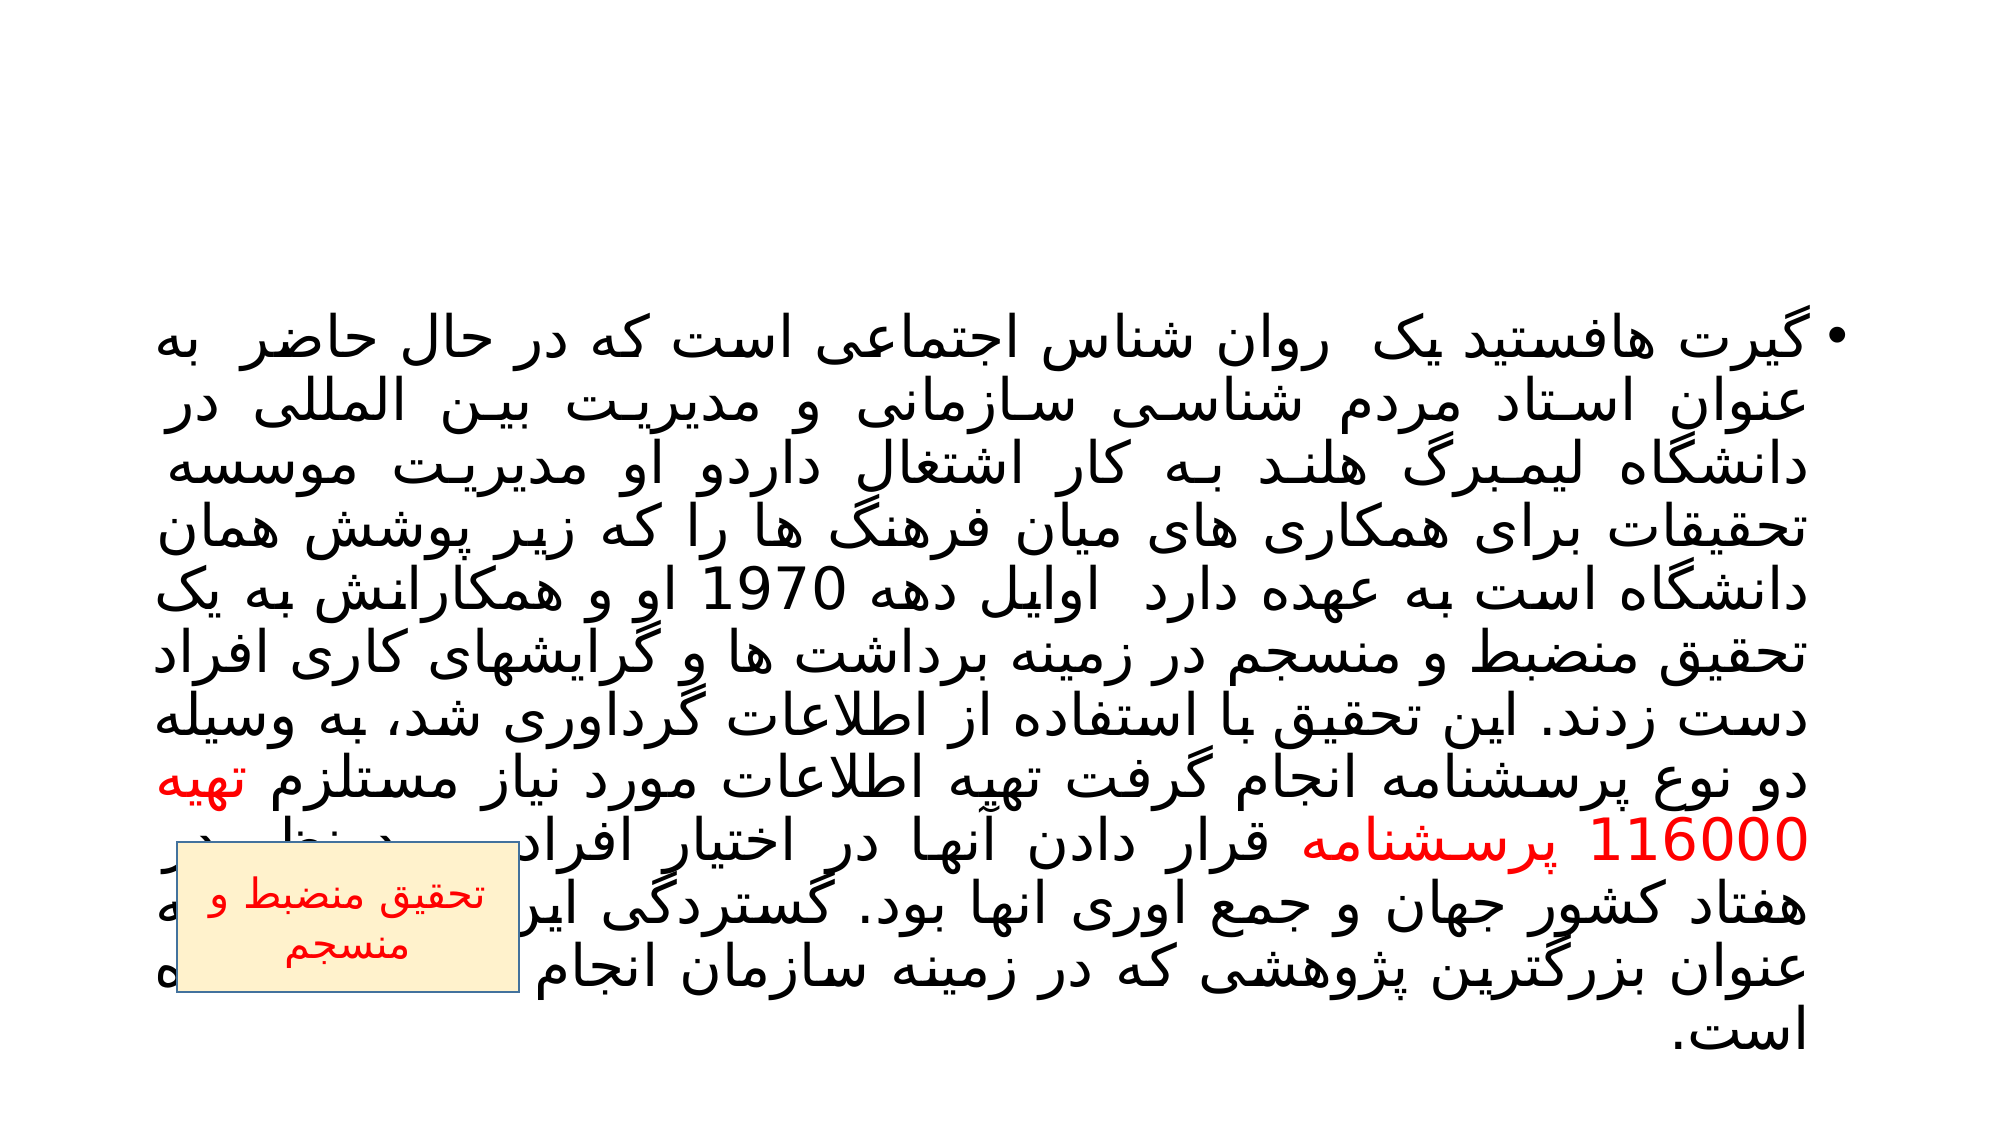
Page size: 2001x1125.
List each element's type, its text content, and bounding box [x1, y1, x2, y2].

list گیرت هافستید یک روان شناس اجتماعی است که در حال حاضر به عنوان استاد مردم شناسی سازمانی و مدیریت بین المللی در دانشگاه لیمبرگ هلند به کار اشتغال داردو او مدیریت موسسه تحقیقات برای همکاری های میان فرهنگ ها را که زیر پوشش همان دانشگاه است به عهده دارد اوایل دهه 1970 او و همکارانش به یک تحقیق منضبط و منسجم در زمینه برداشت ها و گرایشهای کاری افراد دست زدند. این تحقیق با استفاده از اطلاعات گرداوری شد، به وسیله دو نوع پرسشنامه انجام گرفت تهیه اطلاعات مورد نیاز مستلزم تهیه 116000 پرسشنامه قرار دادن آنها در اختیار افراد مورد نظر در هفتاد کشور جهان و جمع اوری انها بود. گستردگی این تحقیق آنرا به عنوان بزرگترین پژوهشی که در زمینه سازمان انجام شده شناسانده است. [137, 299, 1863, 1014]
text_box تحقیق منضبط و منسجم [176, 841, 520, 993]
